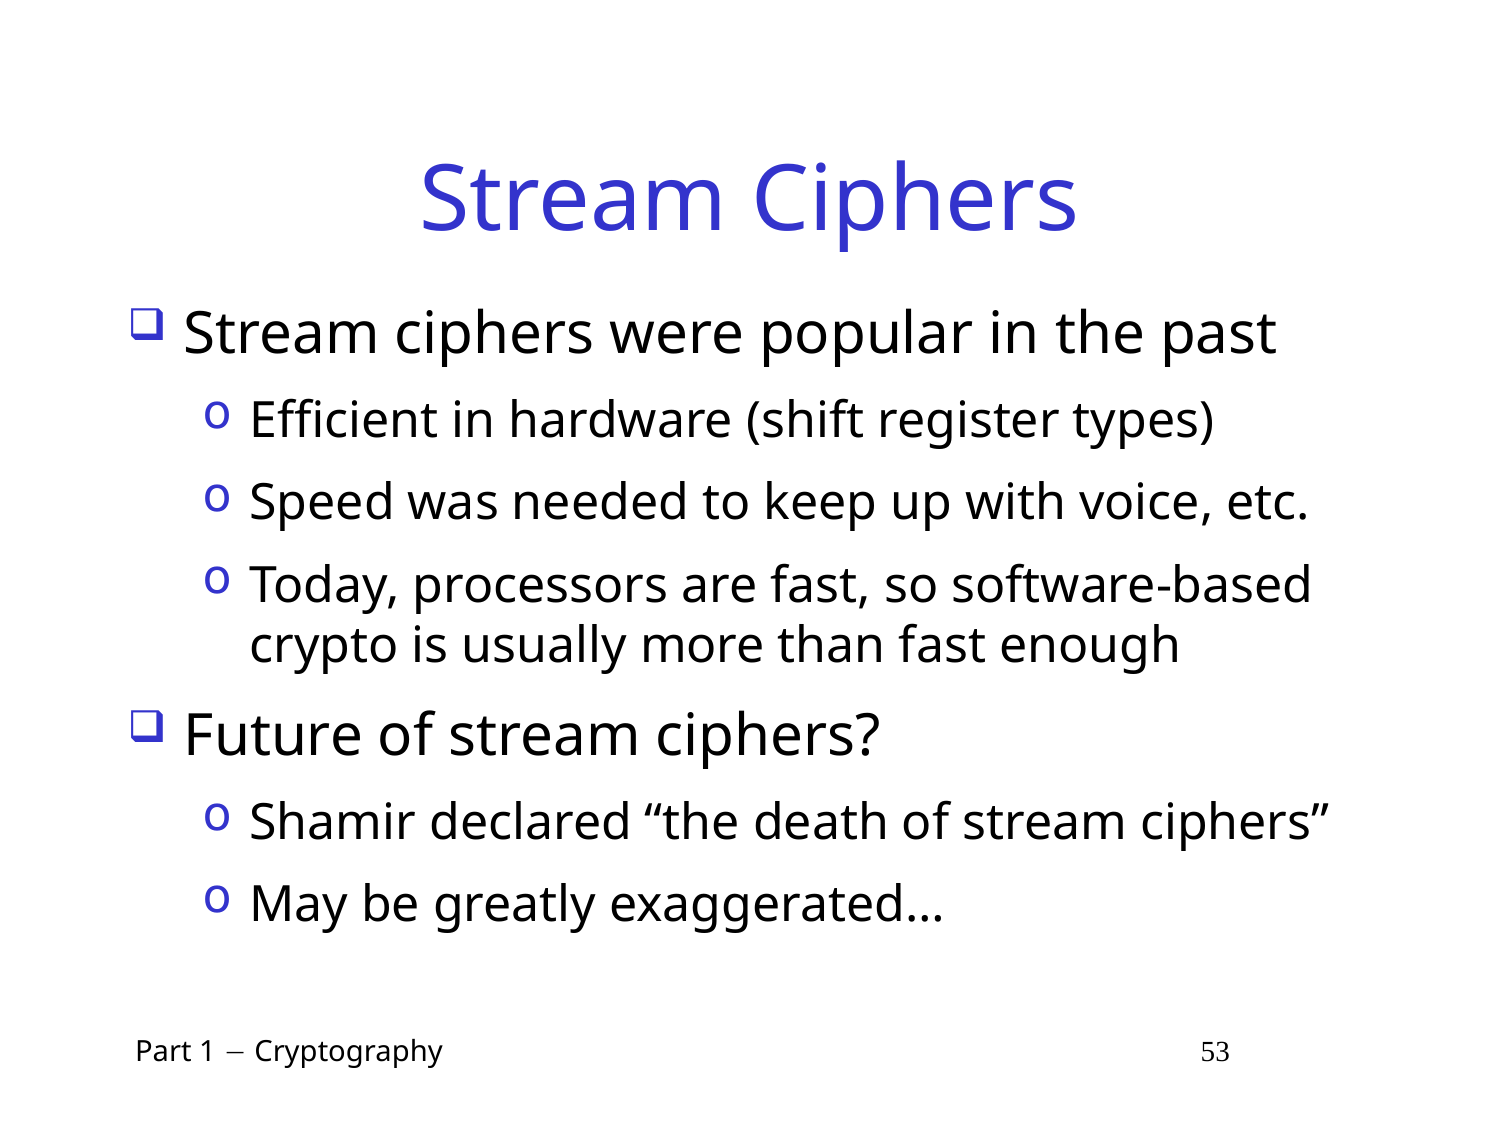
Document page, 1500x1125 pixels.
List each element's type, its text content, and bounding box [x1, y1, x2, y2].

title Stream Ciphers [112, 99, 1388, 287]
footer Part 1  Cryptography 53 [112, 1024, 1401, 1101]
list Stream ciphers were popular in the past Efficient in hardware (shift register types) Speed was needed to keep up with voice, etc. Today, processors are fast, so software-based crypto is usually more than fast enough Future of stream ciphers? Shamir declared “the death of stream ciphers” May be greatly exaggerated… [112, 287, 1388, 988]
